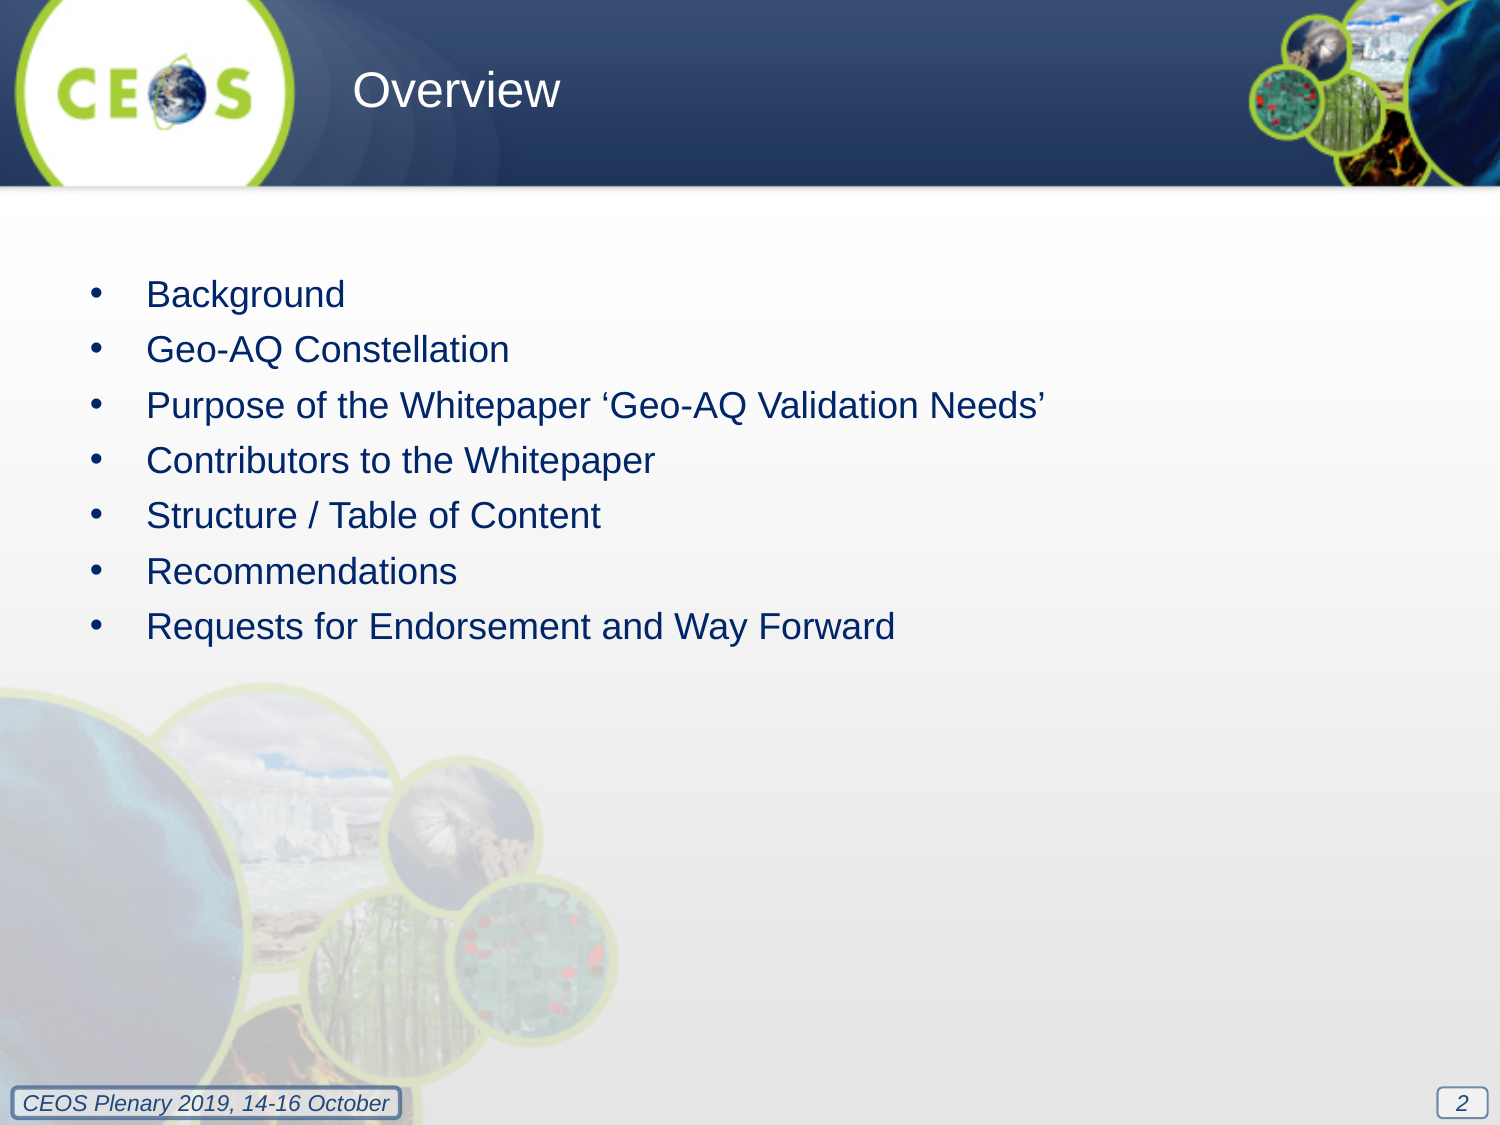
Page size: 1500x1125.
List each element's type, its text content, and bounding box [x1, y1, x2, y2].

list Background Geo-AQ Constellation Purpose of the Whitepaper ‘Geo-AQ Validation Needs’ Contributors to the Whitepaper Structure / Table of Content Recommendations Requests for Endorsement and Way Forward [75, 262, 1413, 1038]
list Overview [337, 50, 1150, 138]
picture [0, 0, 1500, 1125]
slide_number 2 [1436, 1086, 1489, 1120]
